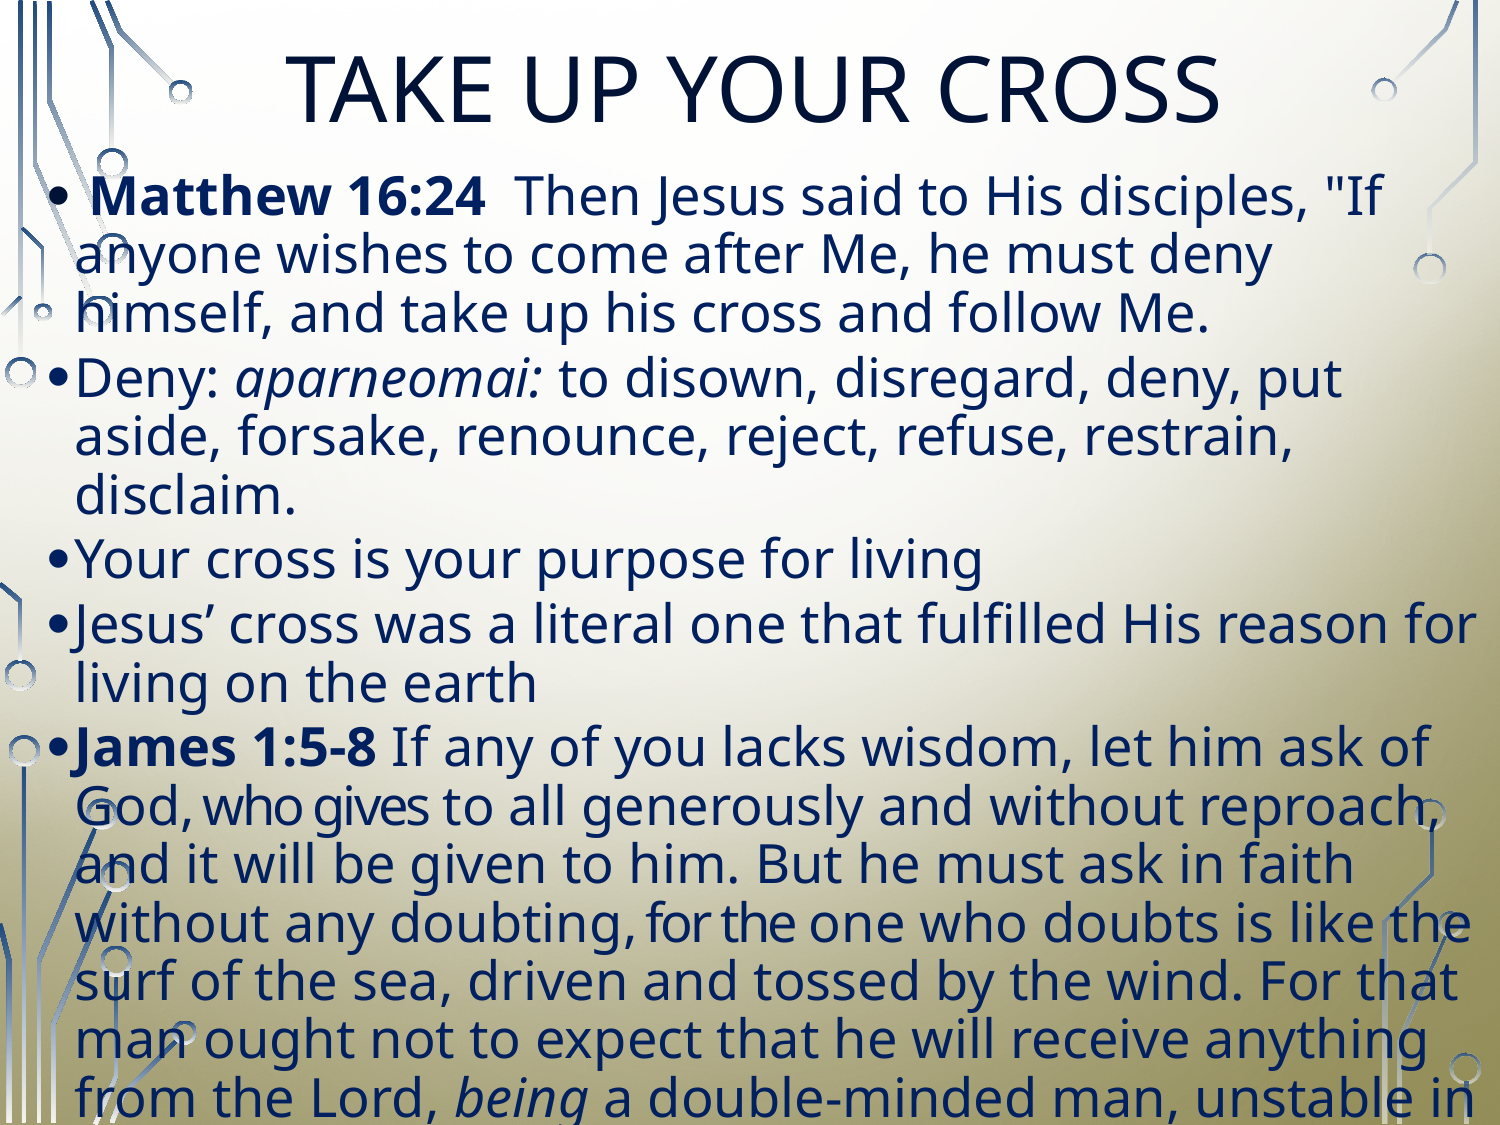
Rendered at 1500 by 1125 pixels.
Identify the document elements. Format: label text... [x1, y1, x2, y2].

list Matthew 16:24 Then Jesus said to His disciples, "If anyone wishes to come after Me, he must deny himself, and take up his cross and follow Me. Deny: aparneomai: to disown, disregard, deny, put aside, forsake, renounce, reject, refuse, restrain, disclaim. Your cross is your purpose for living Jesus’ cross was a literal one that fulfilled His reason for living on the earth James 1:5-8 If any of you lacks wisdom, let him ask of God, who gives to all generously and without reproach, and it will be given to him. But he must ask in faith without any doubting, for the one who doubts is like the surf of the sea, driven and tossed by the wind. For that man ought not to expect that he will receive anything from the Lord, being a double-minded man, unstable in all his ways. [31, 161, 1500, 1125]
title Take up your cross [40, 25, 1469, 161]
